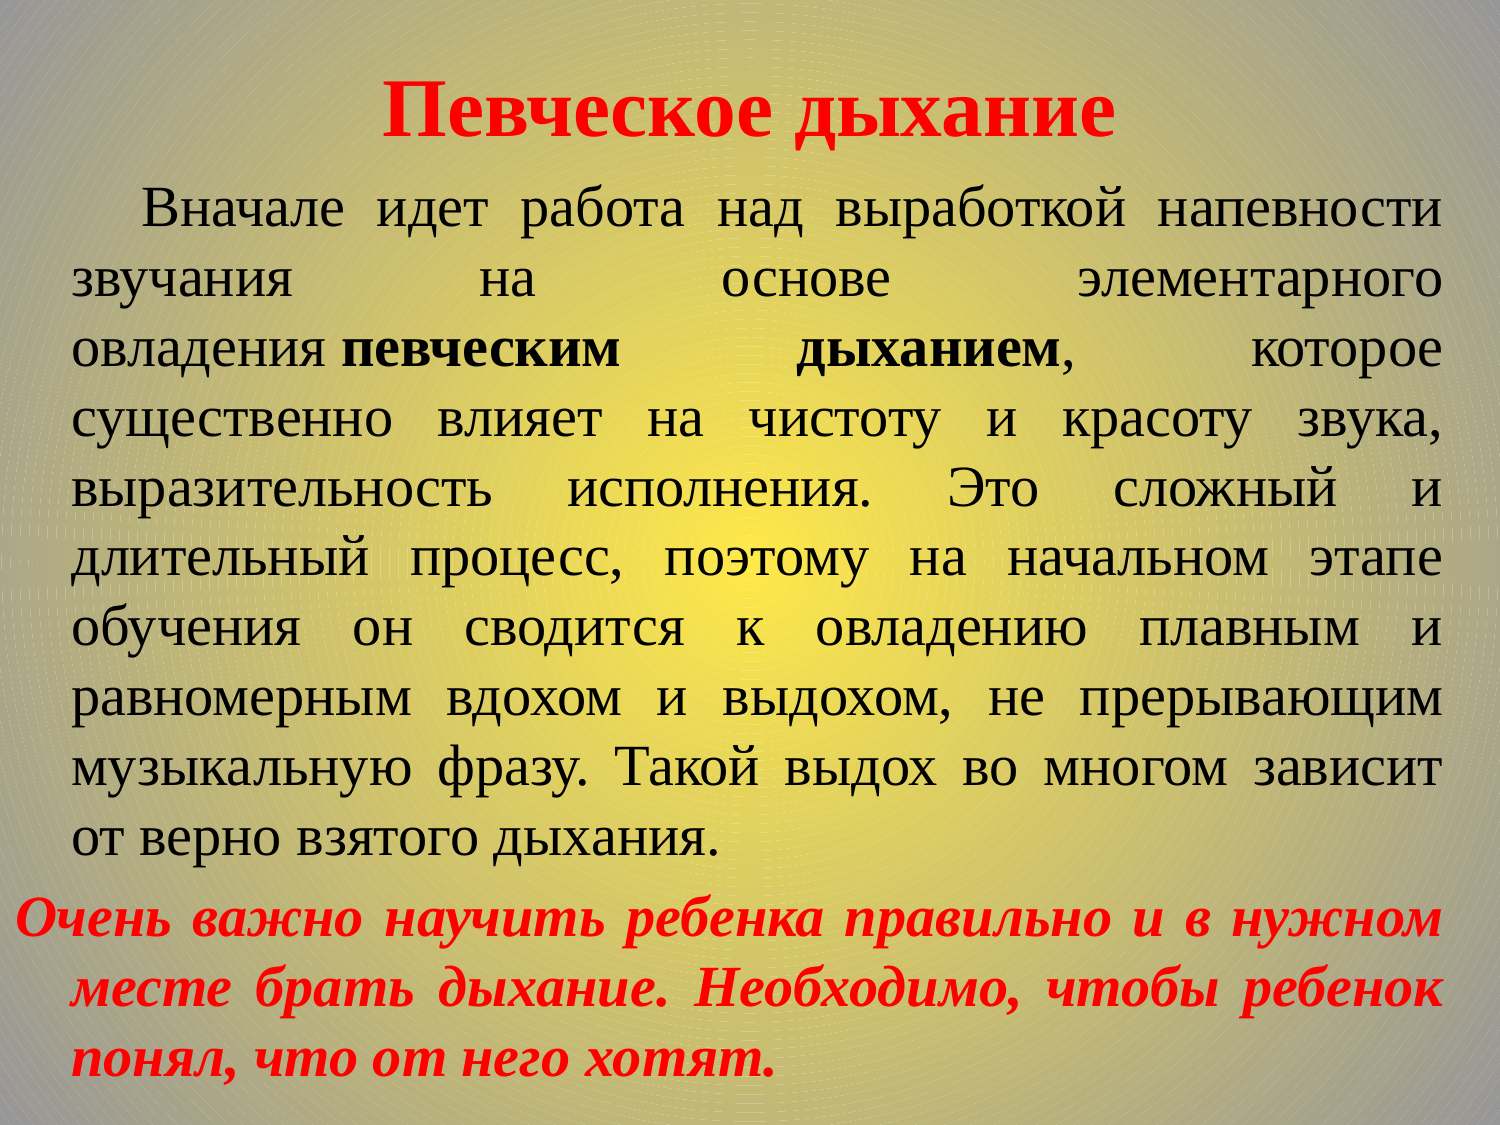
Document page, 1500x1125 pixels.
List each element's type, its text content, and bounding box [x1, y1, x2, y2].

list Вначале идет работа над выработкой напевности звучания на основе элементарного овладения певческим дыханием, которое существенно влияет на чистоту и красоту звука, выразительность исполнения. Это сложный и длительный процесс, поэтому на начальном этапе обучения он сводится к овладению плавным и равномерным вдохом и выдохом, не прерывающим музыкальную фразу. Такой выдох во многом зависит от верно взятого дыхания. Очень важно научить ребенка правильно и в нужном месте брать дыхание. Необходимо, чтобы ребенок понял, что от него хотят. [0, 160, 1459, 1125]
title Певческое дыхание [75, 45, 1425, 160]
